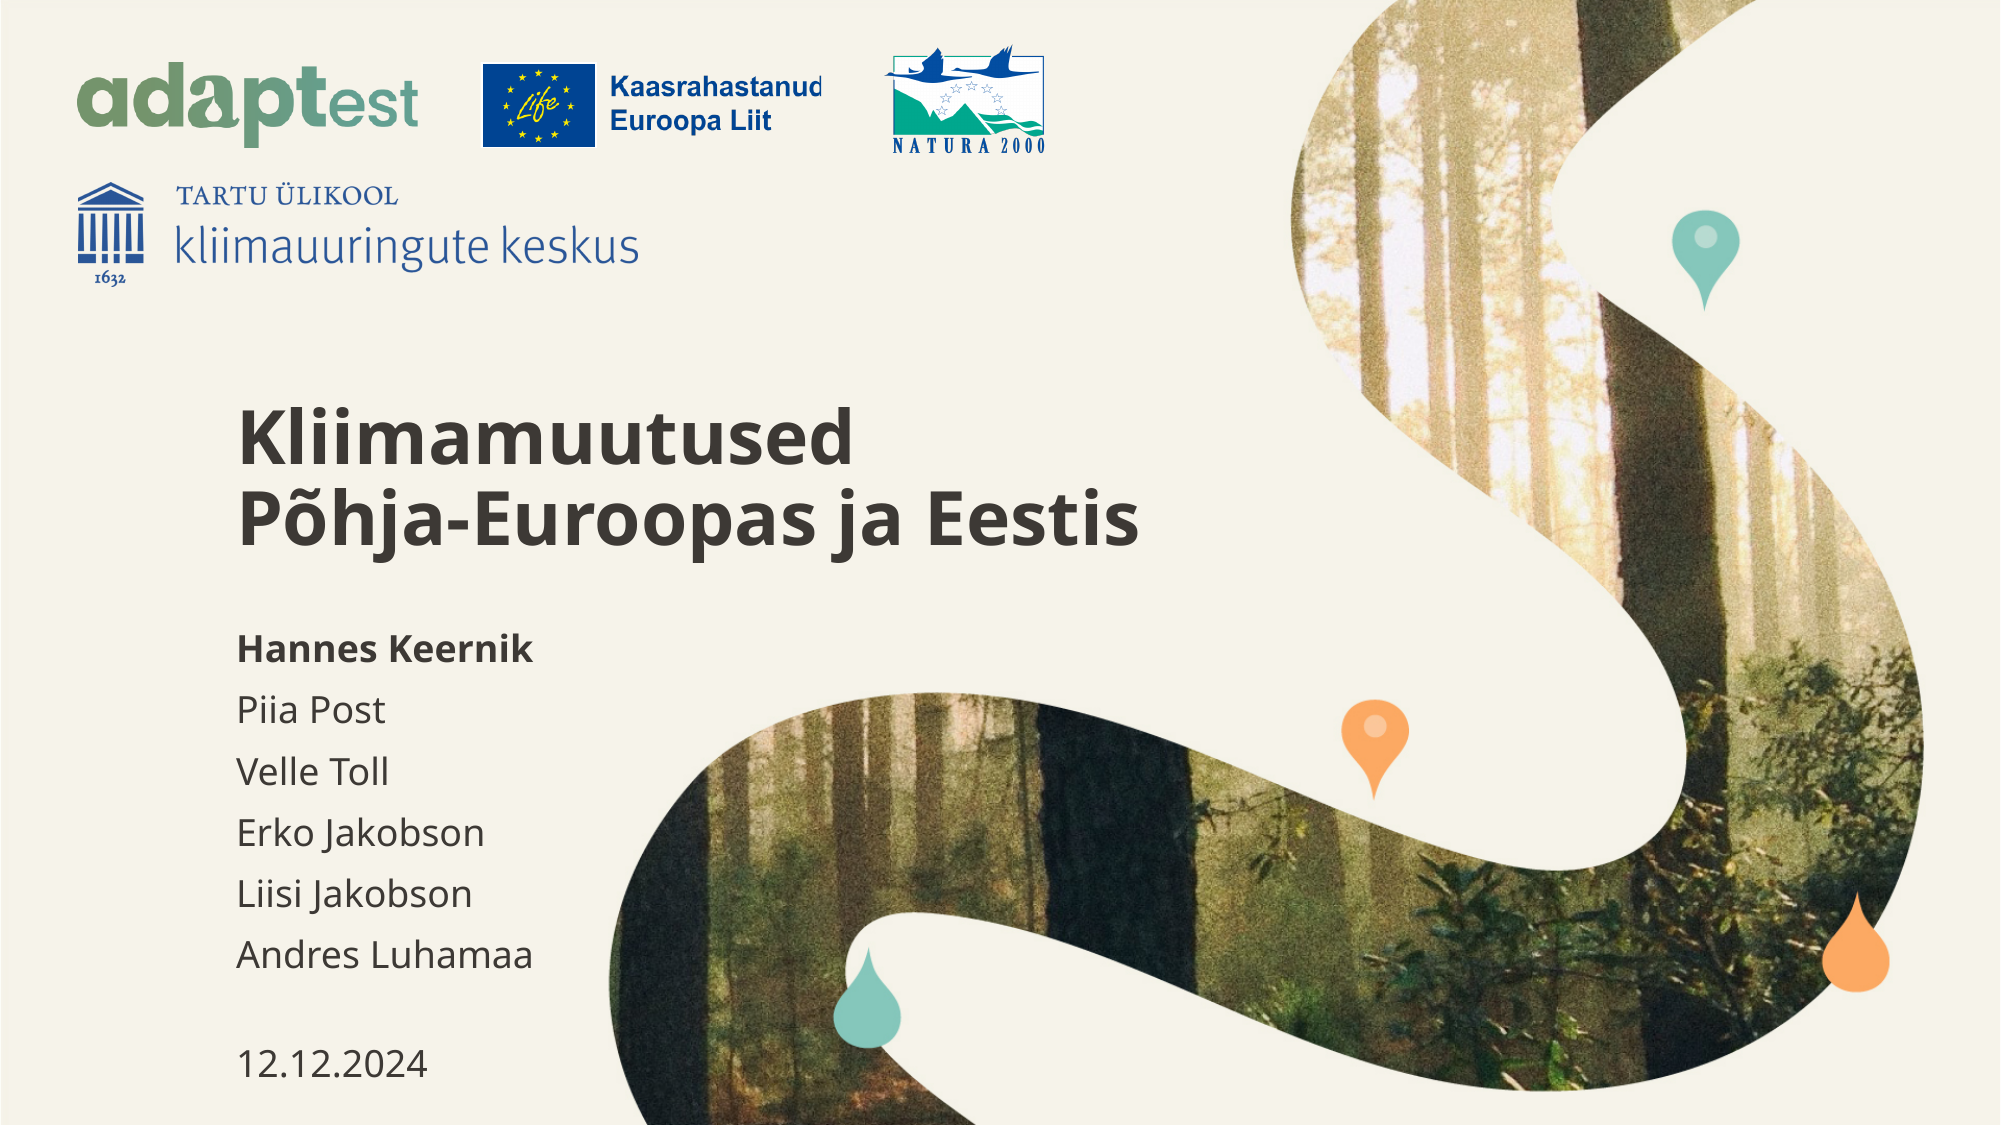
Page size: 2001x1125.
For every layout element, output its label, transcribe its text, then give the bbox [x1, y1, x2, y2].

title Kliimamuutused Põhja-Euroopas ja Eestis [221, 392, 1527, 535]
subtitle Hannes Keernik Piia Post Velle Toll Erko Jakobson Liisi Jakobson Andres Luhamaa [221, 622, 798, 917]
picture [0, 0, 2001, 1125]
list 12.12.2024 [221, 1037, 495, 1095]
